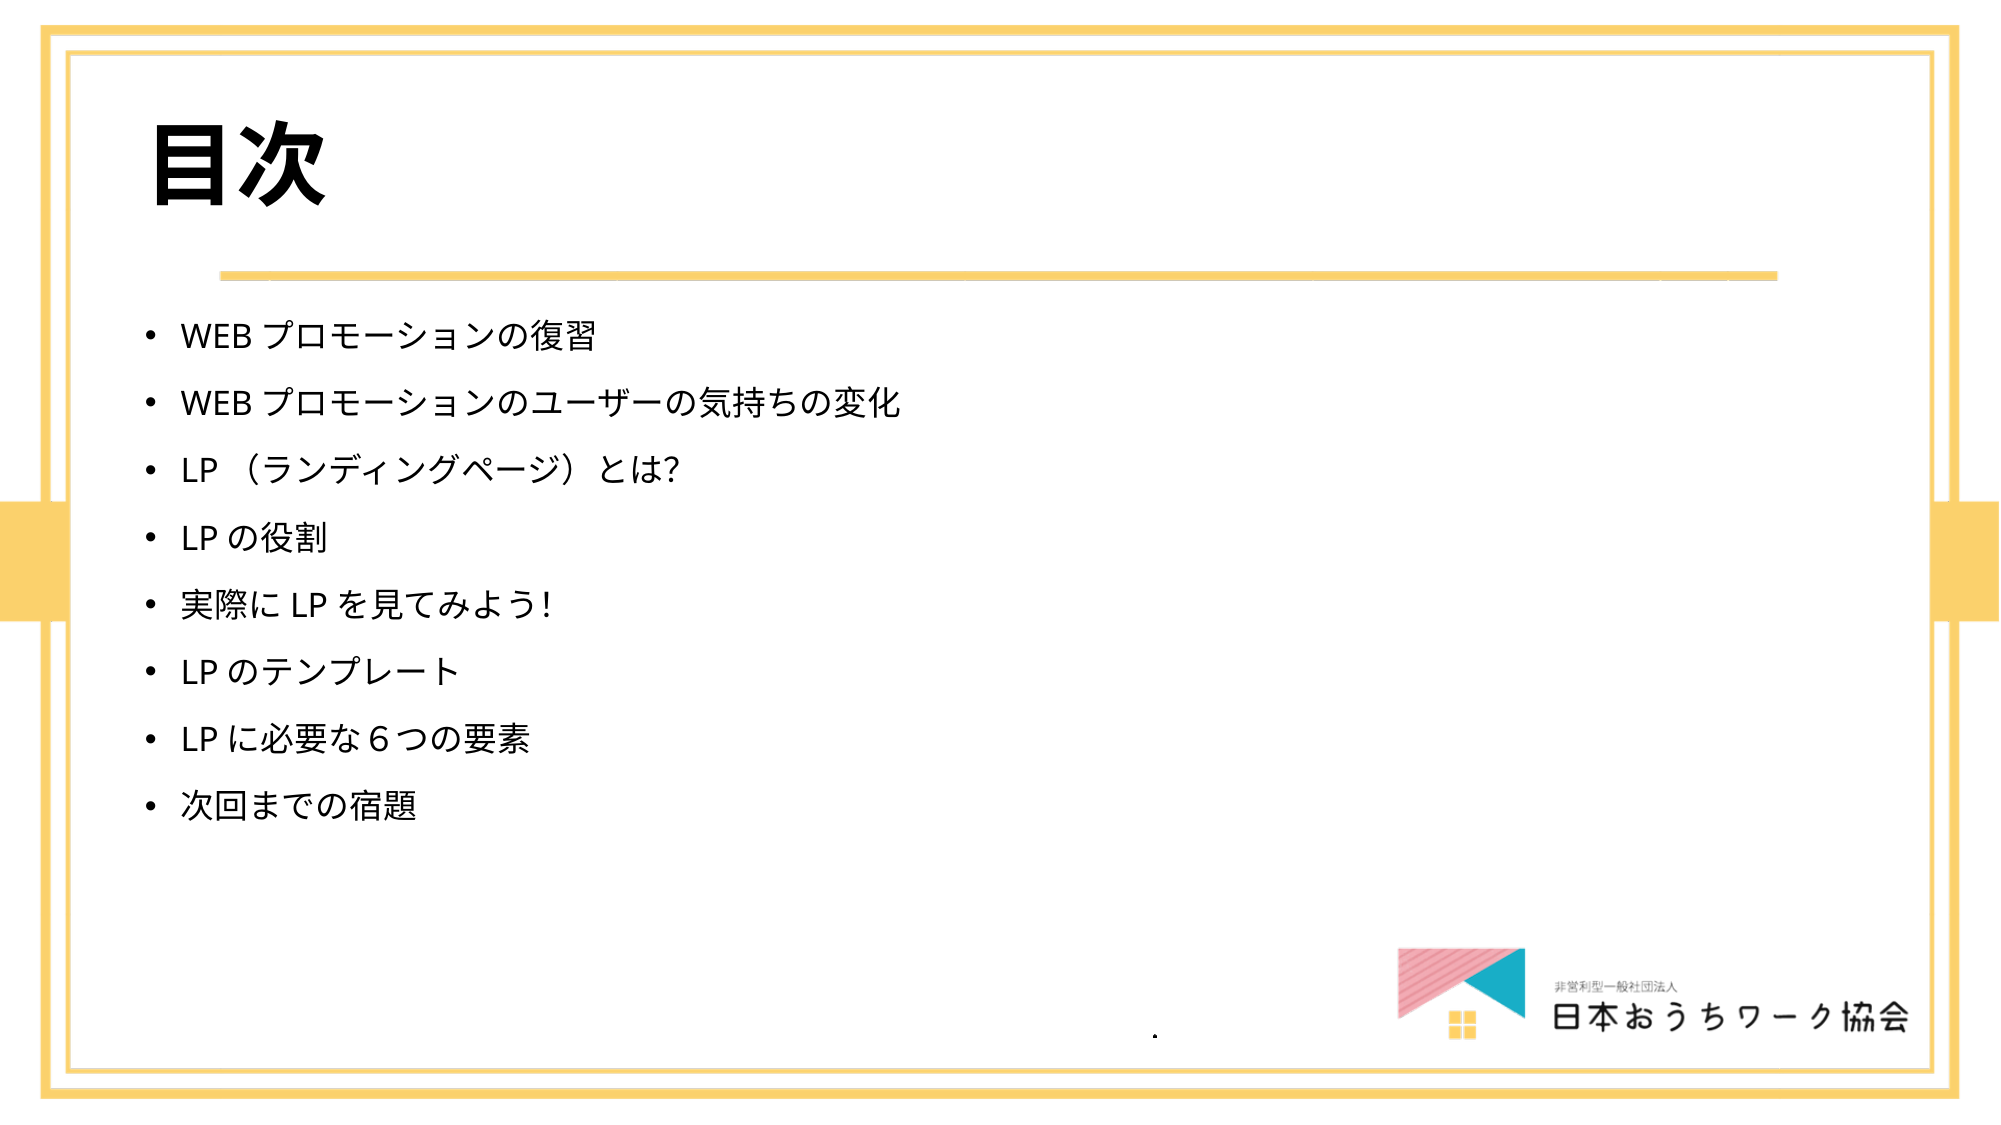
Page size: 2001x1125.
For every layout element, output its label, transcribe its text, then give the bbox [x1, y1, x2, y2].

list WEBプロモーションの復習 WEBプロモーションのユーザーの気持ちの変化 LP（ランディングページ）とは？ LPの役割 実際にLPを見てみよう！ LPのテンプレート LPに必要な６つの要素 次回までの宿題 [136, 298, 1863, 949]
picture [0, 0, 2000, 1125]
title 目次 [136, 59, 1863, 278]
